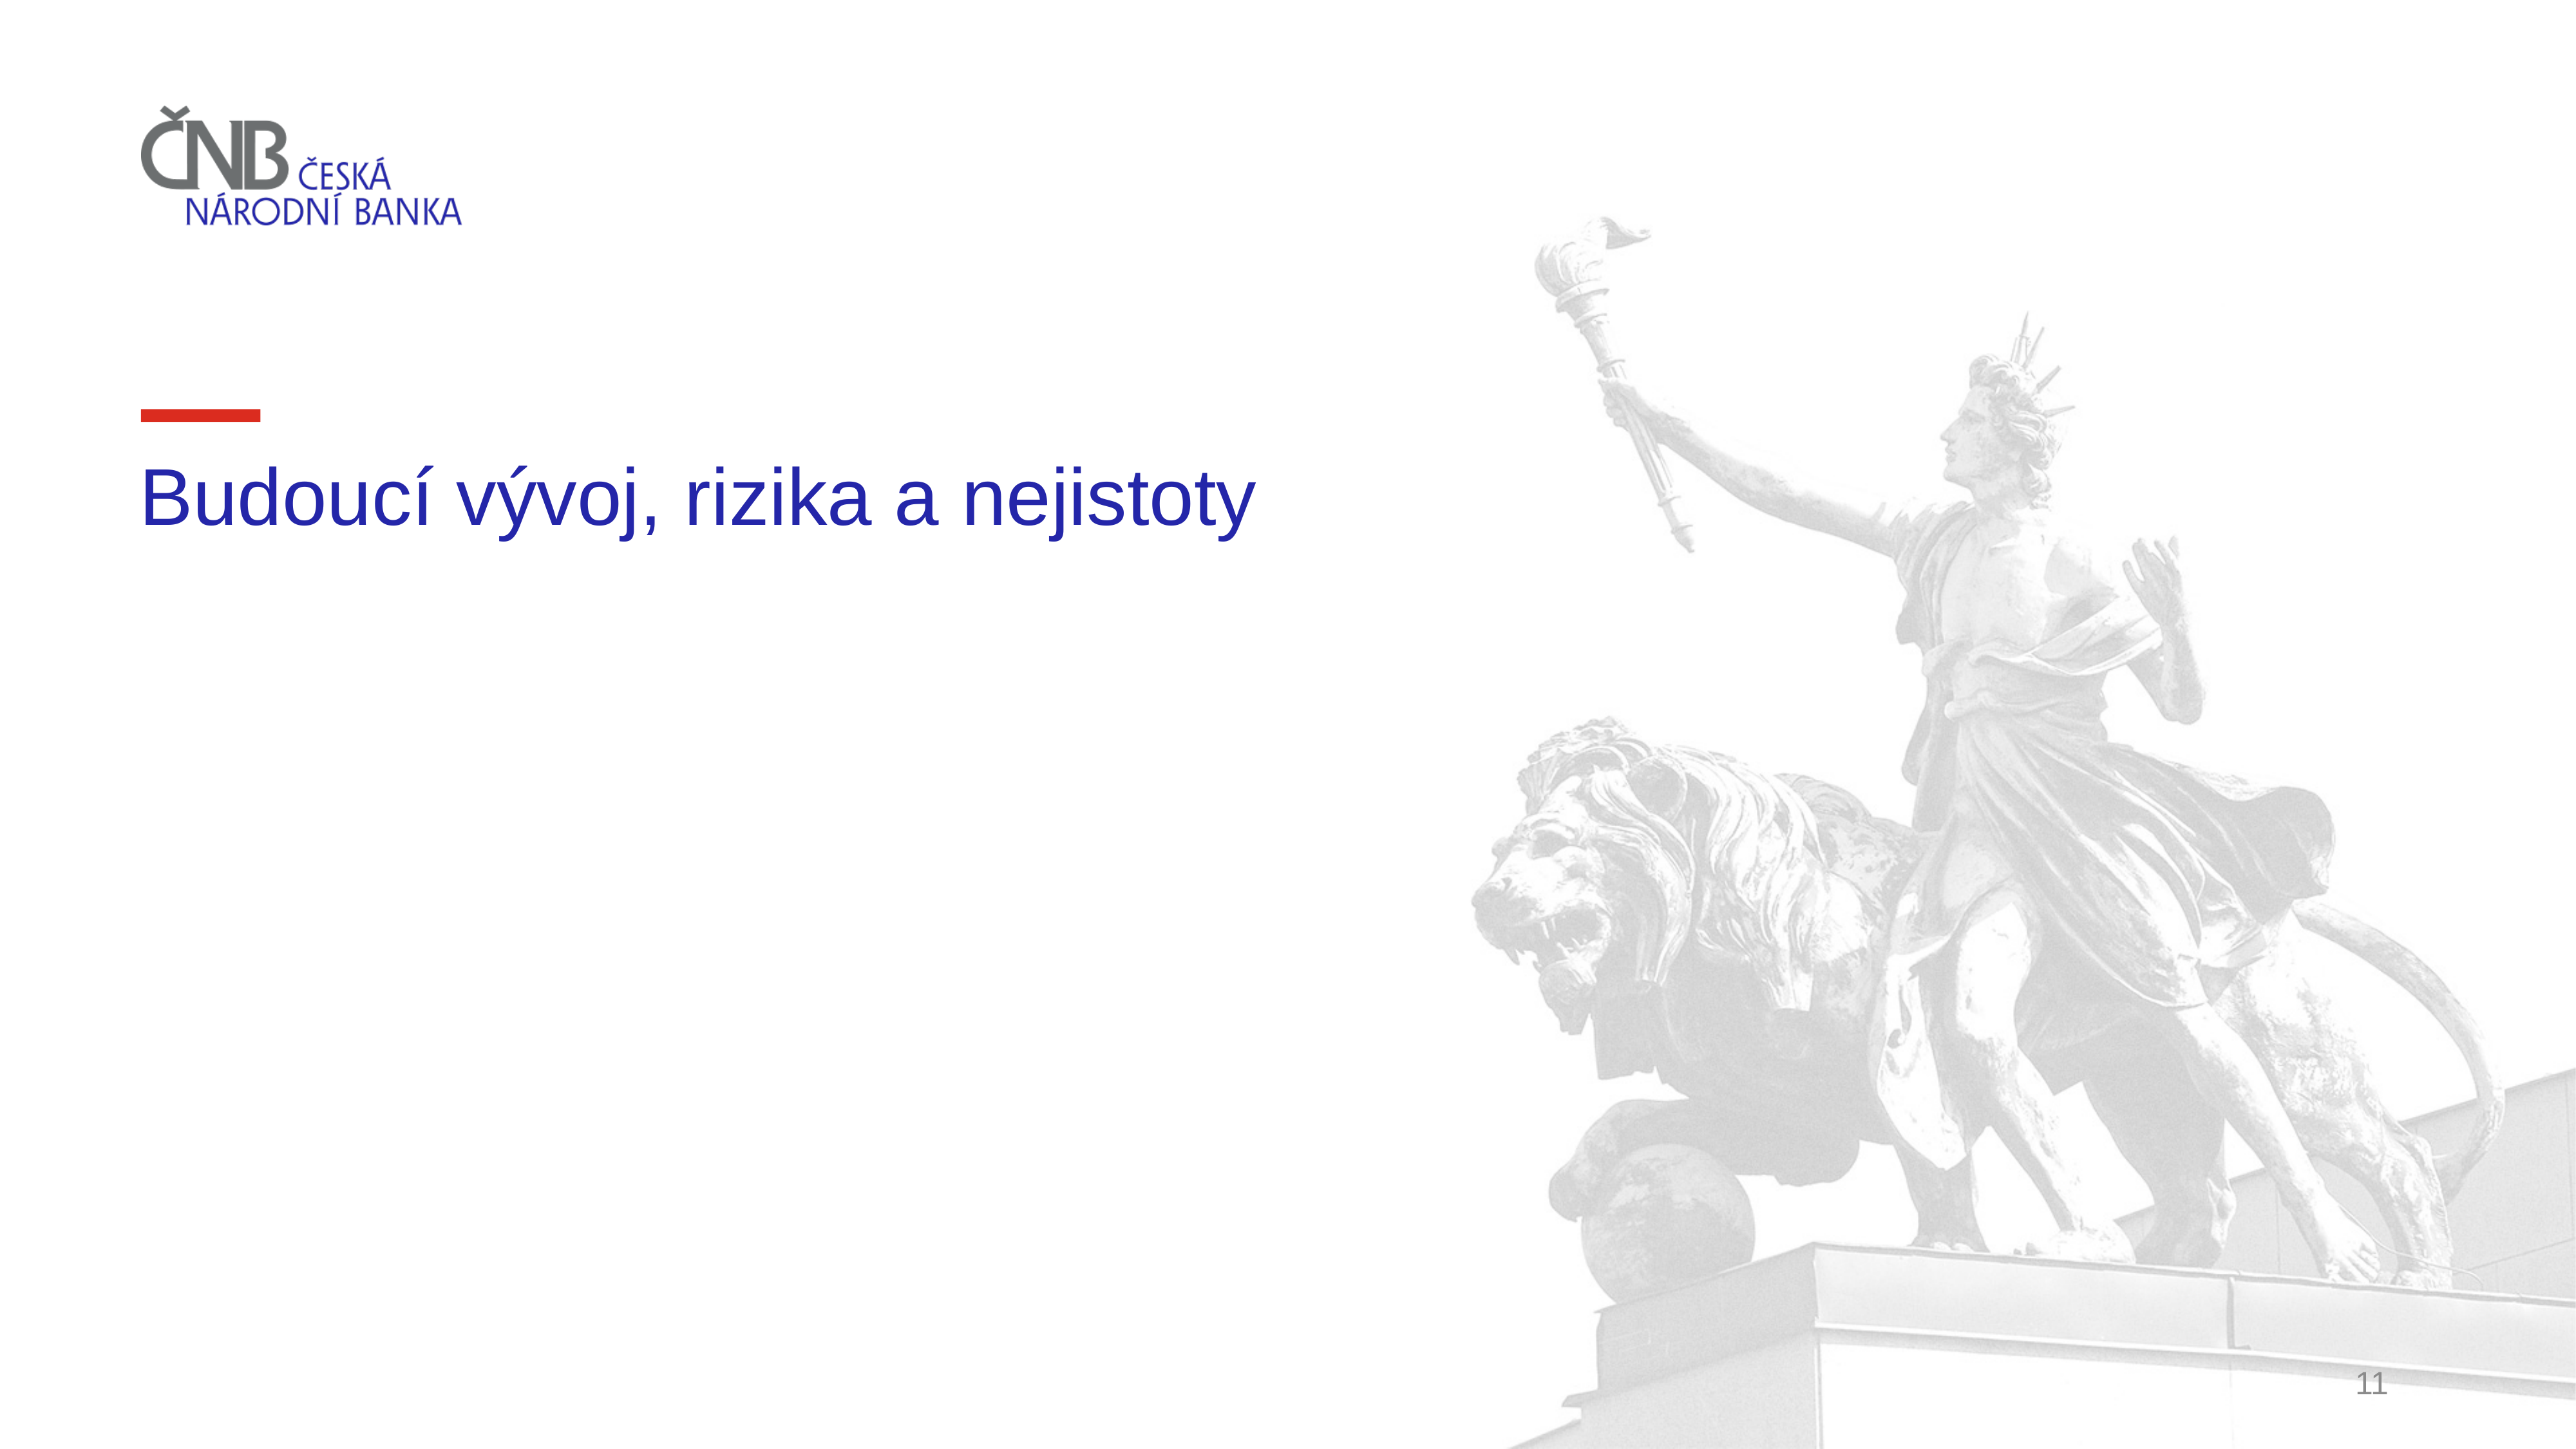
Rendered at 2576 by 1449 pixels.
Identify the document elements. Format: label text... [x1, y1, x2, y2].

title Budoucí vývoj, rizika a nejistoty [139, 444, 1288, 949]
slide_number 11 [1819, 1343, 2399, 1421]
picture [0, 0, 2576, 1449]
